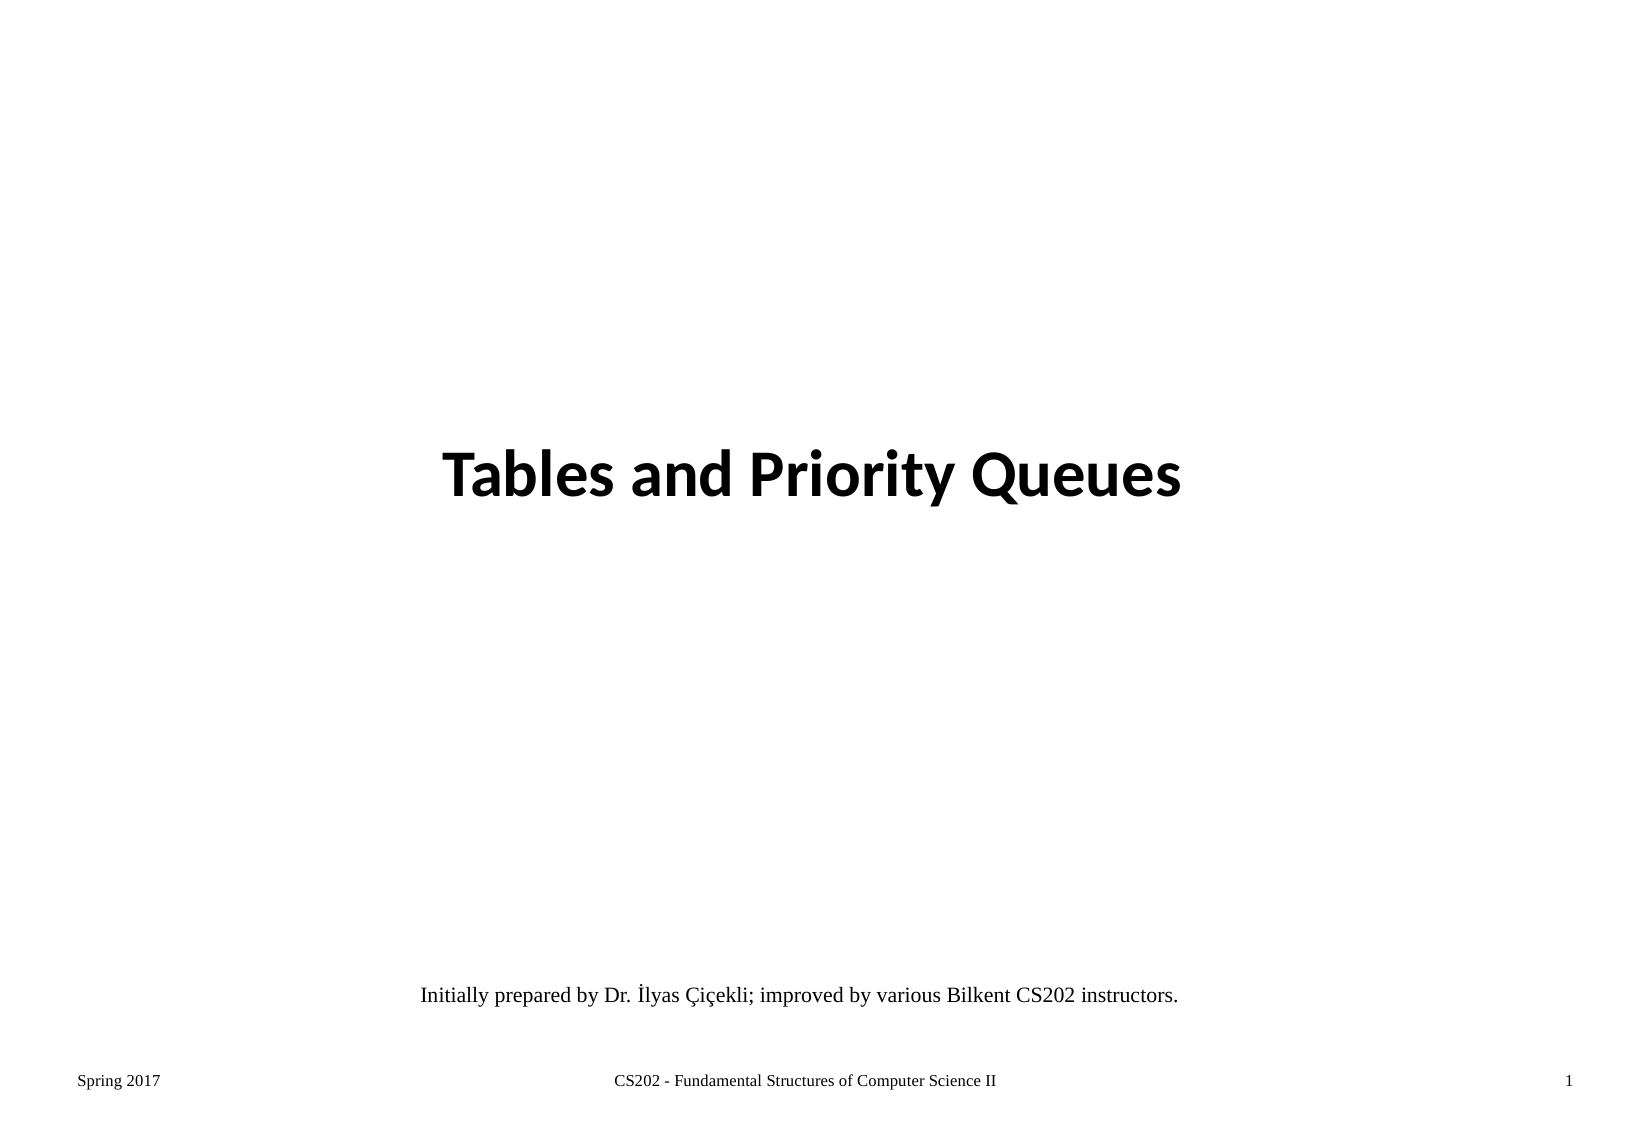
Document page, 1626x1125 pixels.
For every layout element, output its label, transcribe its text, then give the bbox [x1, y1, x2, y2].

slide_number Spring 2017 [62, 1062, 402, 1101]
text_box Initially prepared by Dr. İlyas Çiçekli; improved by various Bilkent CS202 instructors. [109, 949, 1491, 1038]
title Tables and Priority Queues [121, 349, 1504, 591]
slide_number 1 [1249, 1062, 1589, 1101]
footer CS202 - Fundamental Structures of Computer Science II [500, 1062, 1111, 1101]
